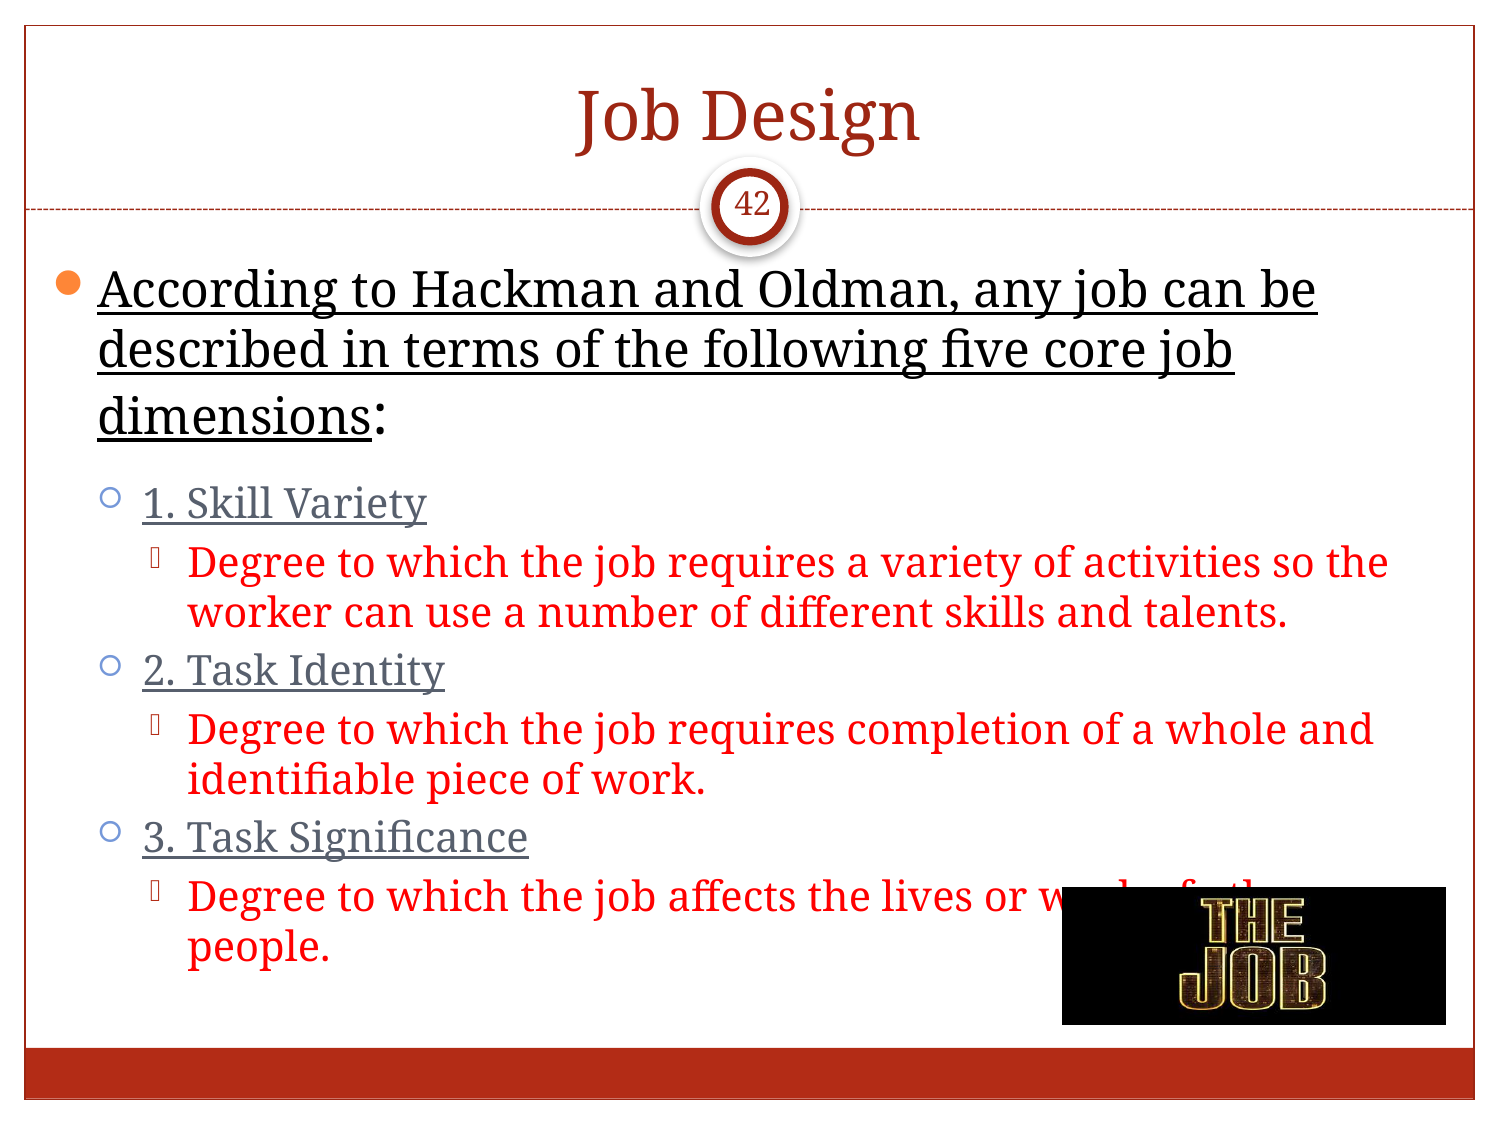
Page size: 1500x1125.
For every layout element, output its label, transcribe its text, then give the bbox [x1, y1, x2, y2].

list According to Hackman and Oldman, any job can be described in terms of the following five core job dimensions: 1. Skill Variety Degree to which the job requires a variety of activities so the worker can use a number of different skills and talents. 2. Task Identity Degree to which the job requires completion of a whole and identifiable piece of work. 3. Task Significance Degree to which the job affects the lives or work of other people. [37, 250, 1475, 1038]
picture [1062, 887, 1446, 1026]
slide_number 42 [715, 168, 791, 241]
title Job Design [49, 37, 1450, 162]
